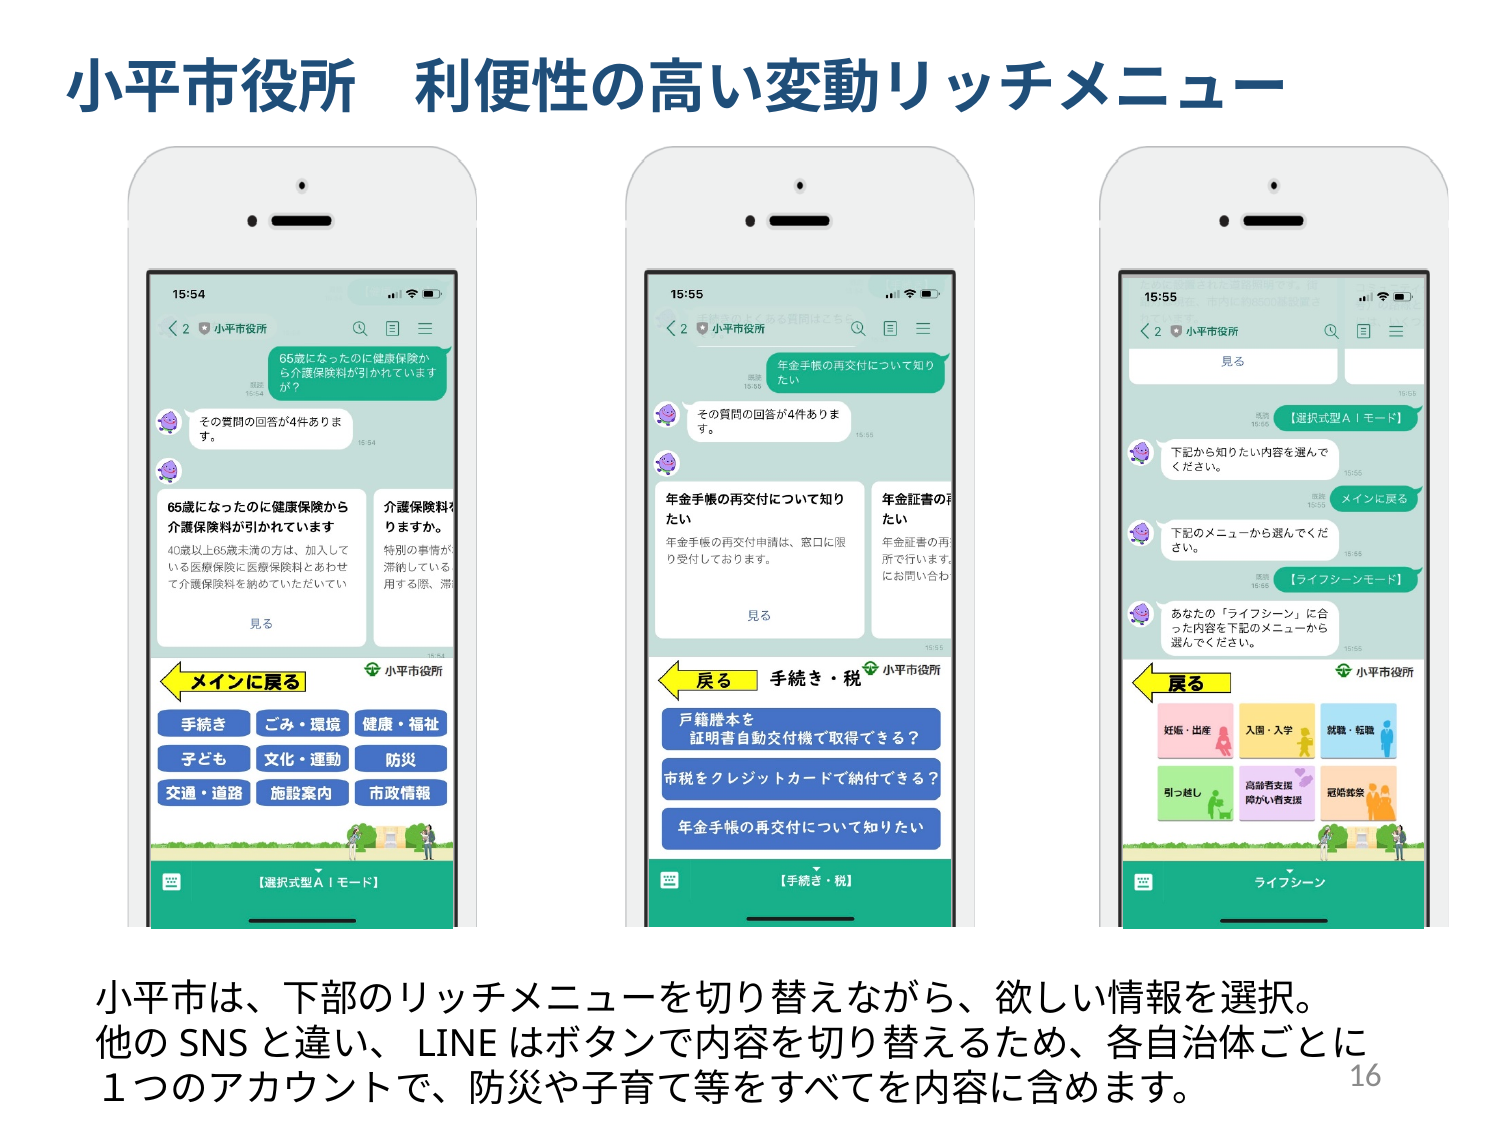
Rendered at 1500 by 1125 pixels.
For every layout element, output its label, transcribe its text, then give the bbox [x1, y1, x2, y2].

text_box 小平市役所 利便性の高い変動リッチメニュー [50, 42, 1304, 127]
picture [625, 146, 975, 927]
picture [1098, 146, 1449, 929]
picture [127, 146, 477, 929]
text_box 小平市は、下部のリッチメニューを切り替えながら、欲しい情報を選択。 他のSNSと違い、LINEはボタンで内容を切り替えるため、各自治体ごとに １つのアカウントで、防災や子育て等をすべてを内容に含めます。 [80, 966, 1449, 1117]
